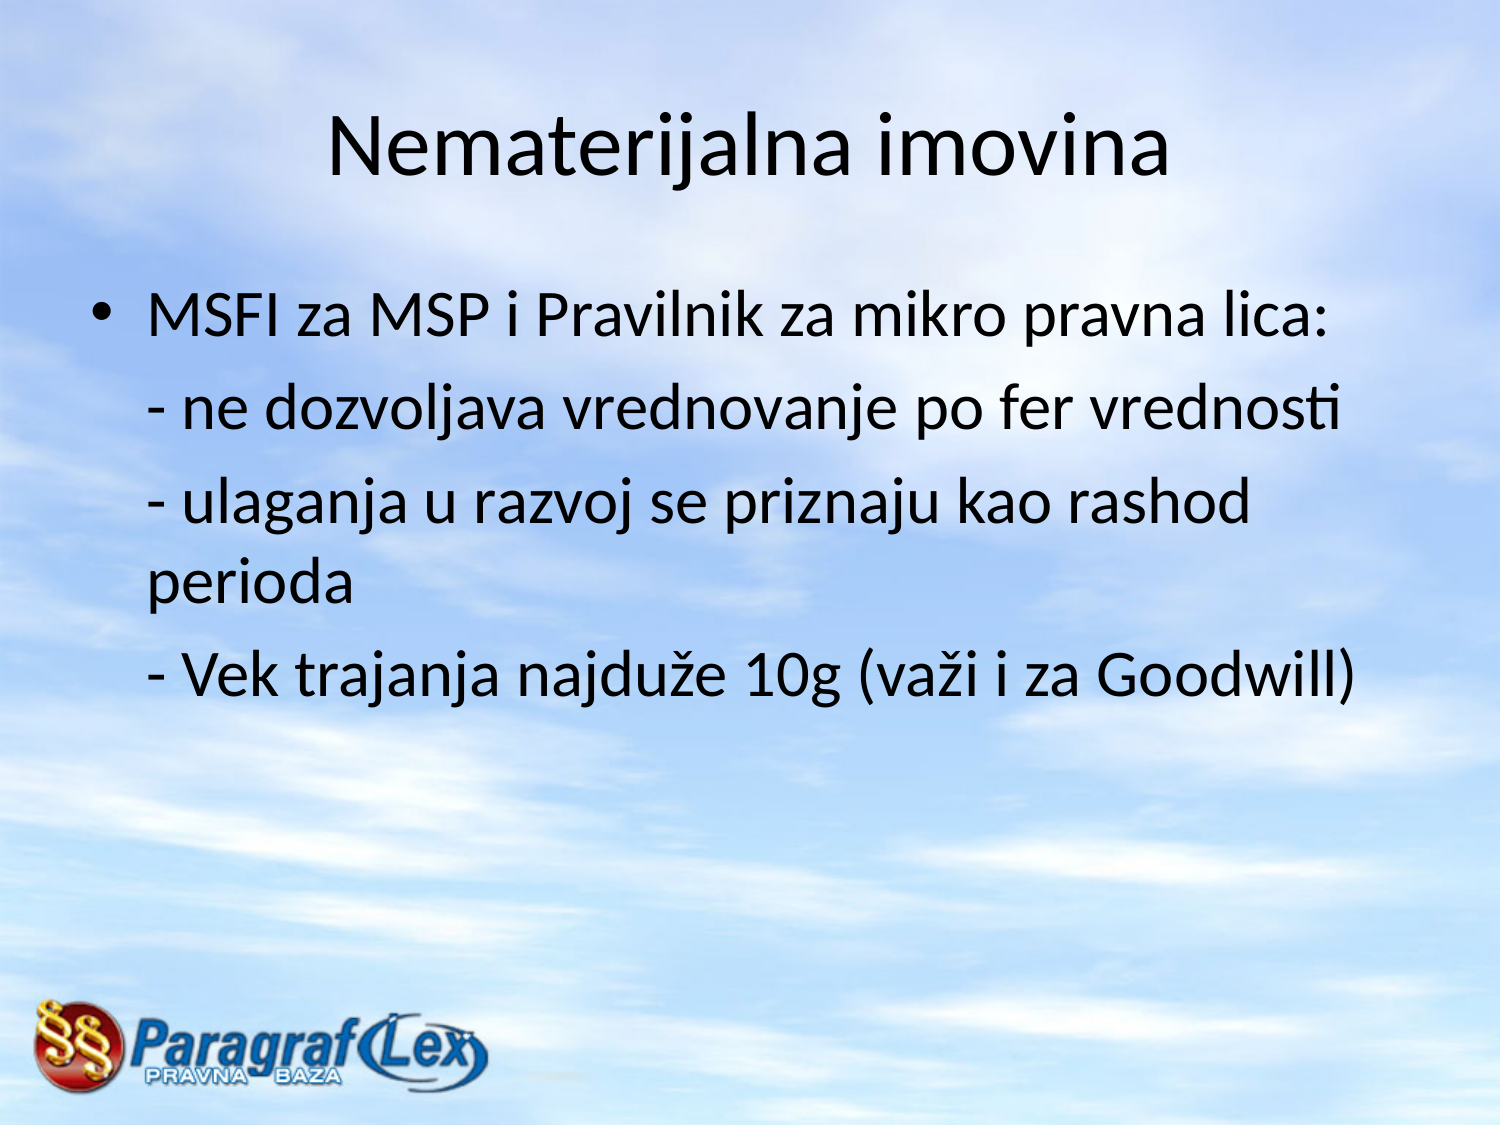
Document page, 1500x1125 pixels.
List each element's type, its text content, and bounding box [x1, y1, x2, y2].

picture [0, 0, 1500, 1125]
list MSFI za MSP i Pravilnik za mikro pravna lica: - ne dozvoljava vrednovanje po fer vrednosti - ulaganja u razvoj se priznaju kao rashod perioda - Vek trajanja najduže 10g (važi i za Goodwill) [75, 262, 1425, 1005]
title Nematerijalna imovina [75, 45, 1425, 233]
